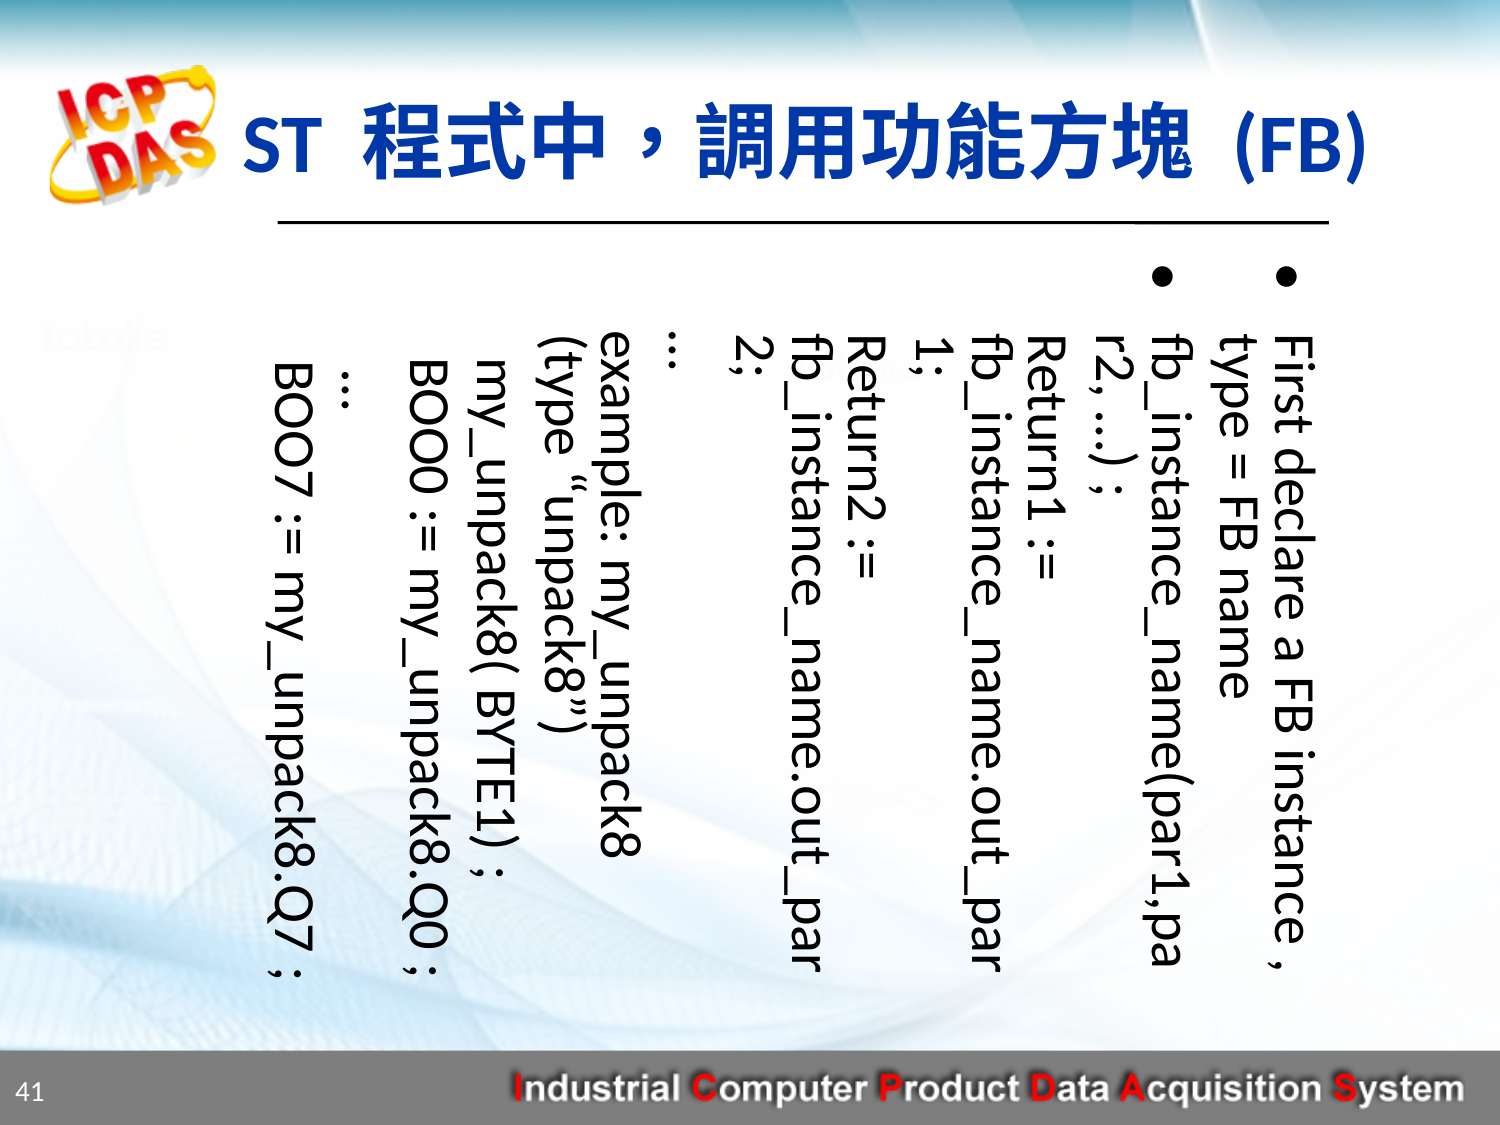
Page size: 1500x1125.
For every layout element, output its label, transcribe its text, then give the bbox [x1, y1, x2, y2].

list First declare a FB instance , type = FB name fb_instance_name(par1,par2, …) ; Return1 := fb_instance_name.out_par1; Return2 := fb_instance_name.out_par2; … example: my_unpack8 (type “unpack8”) my_unpack8( BYTE1) ; BOO0 := my_unpack8.Q0 ; … BOO7 := my_unpack8.Q7 ; [52, 262, 1471, 1006]
picture [0, 0, 1500, 1125]
slide_number 41 [0, 1054, 176, 1125]
title ST 程式中，調用功能方塊 (FB) [74, 44, 1426, 233]
